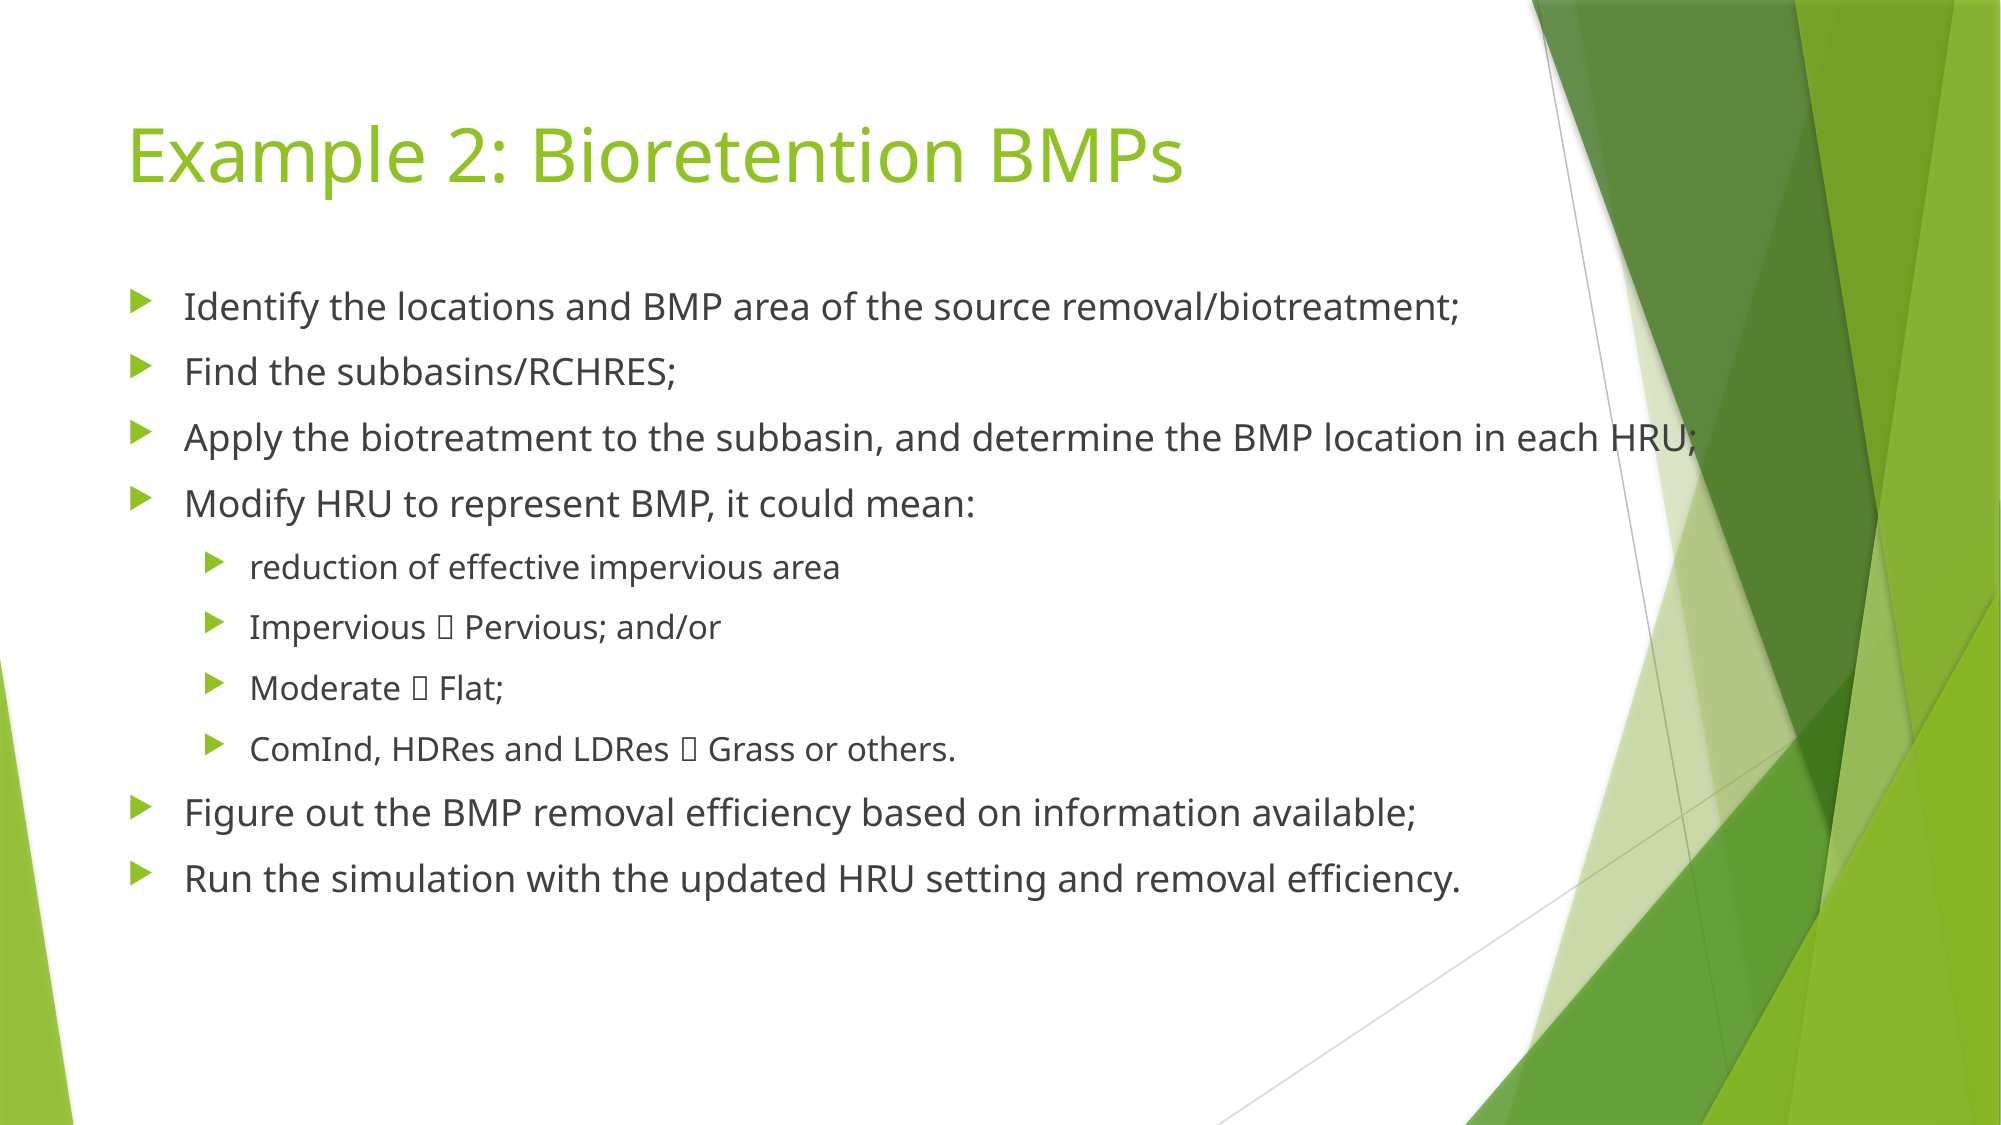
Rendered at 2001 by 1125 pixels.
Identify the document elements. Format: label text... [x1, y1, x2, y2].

list Identify the locations and BMP area of the source removal/biotreatment; Find the subbasins/RCHRES; Apply the biotreatment to the subbasin, and determine the BMP location in each HRU; Modify HRU to represent BMP, it could mean: reduction of effective impervious area Impervious  Pervious; and/or Moderate  Flat; ComInd, HDRes and LDRes  Grass or others. Figure out the BMP removal efficiency based on information available; Run the simulation with the updated HRU setting and removal efficiency. [112, 275, 1775, 1066]
title Example 2: Bioretention BMPs [111, 99, 1986, 317]
